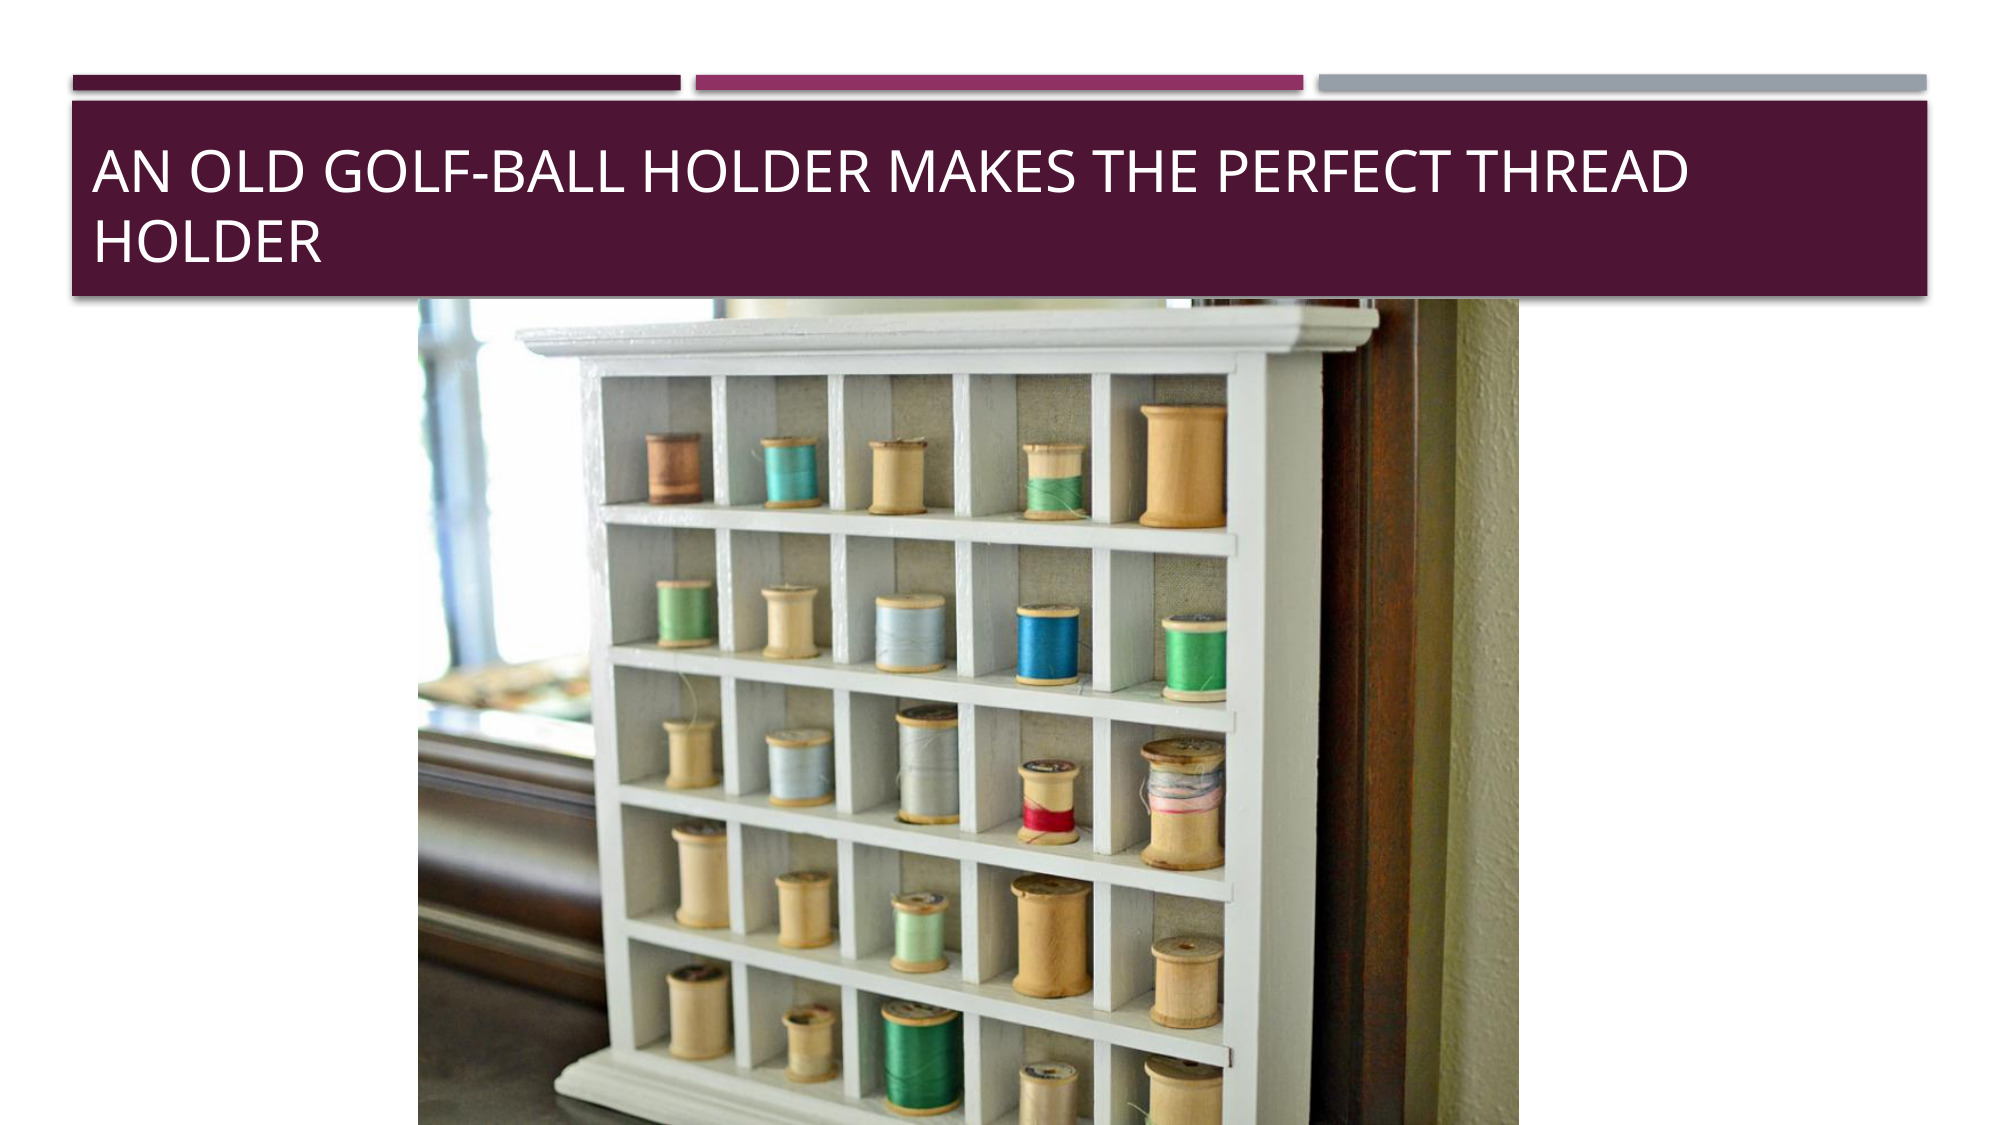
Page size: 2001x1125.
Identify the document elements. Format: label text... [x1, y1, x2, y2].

title An old golf-ball holder makes the perfect thread holder [77, 115, 1938, 282]
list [418, 298, 1520, 1125]
